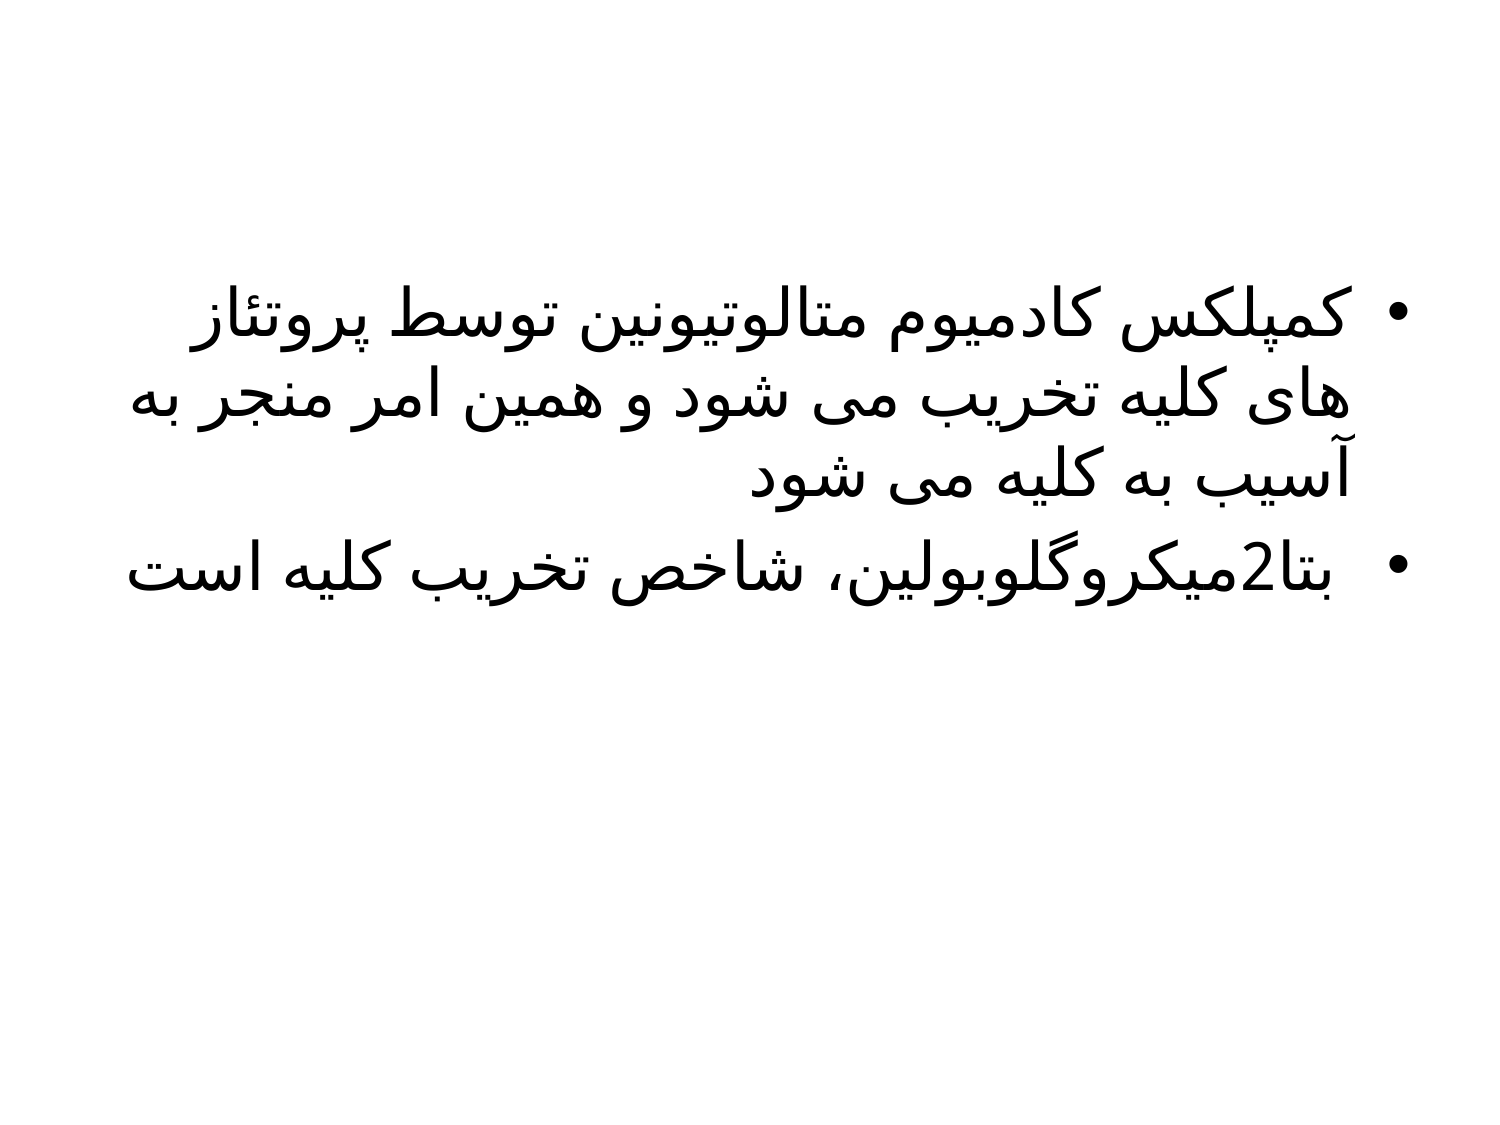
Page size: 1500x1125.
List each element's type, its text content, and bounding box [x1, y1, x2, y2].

list کمپلکس کادمیوم متالوتیونین توسط پروتئاز های کلیه تخریب می شود و همین امر منجر به آسیب به کلیه می شود بتا2میکروگلوبولین، شاخص تخریب کلیه است [75, 262, 1425, 1005]
